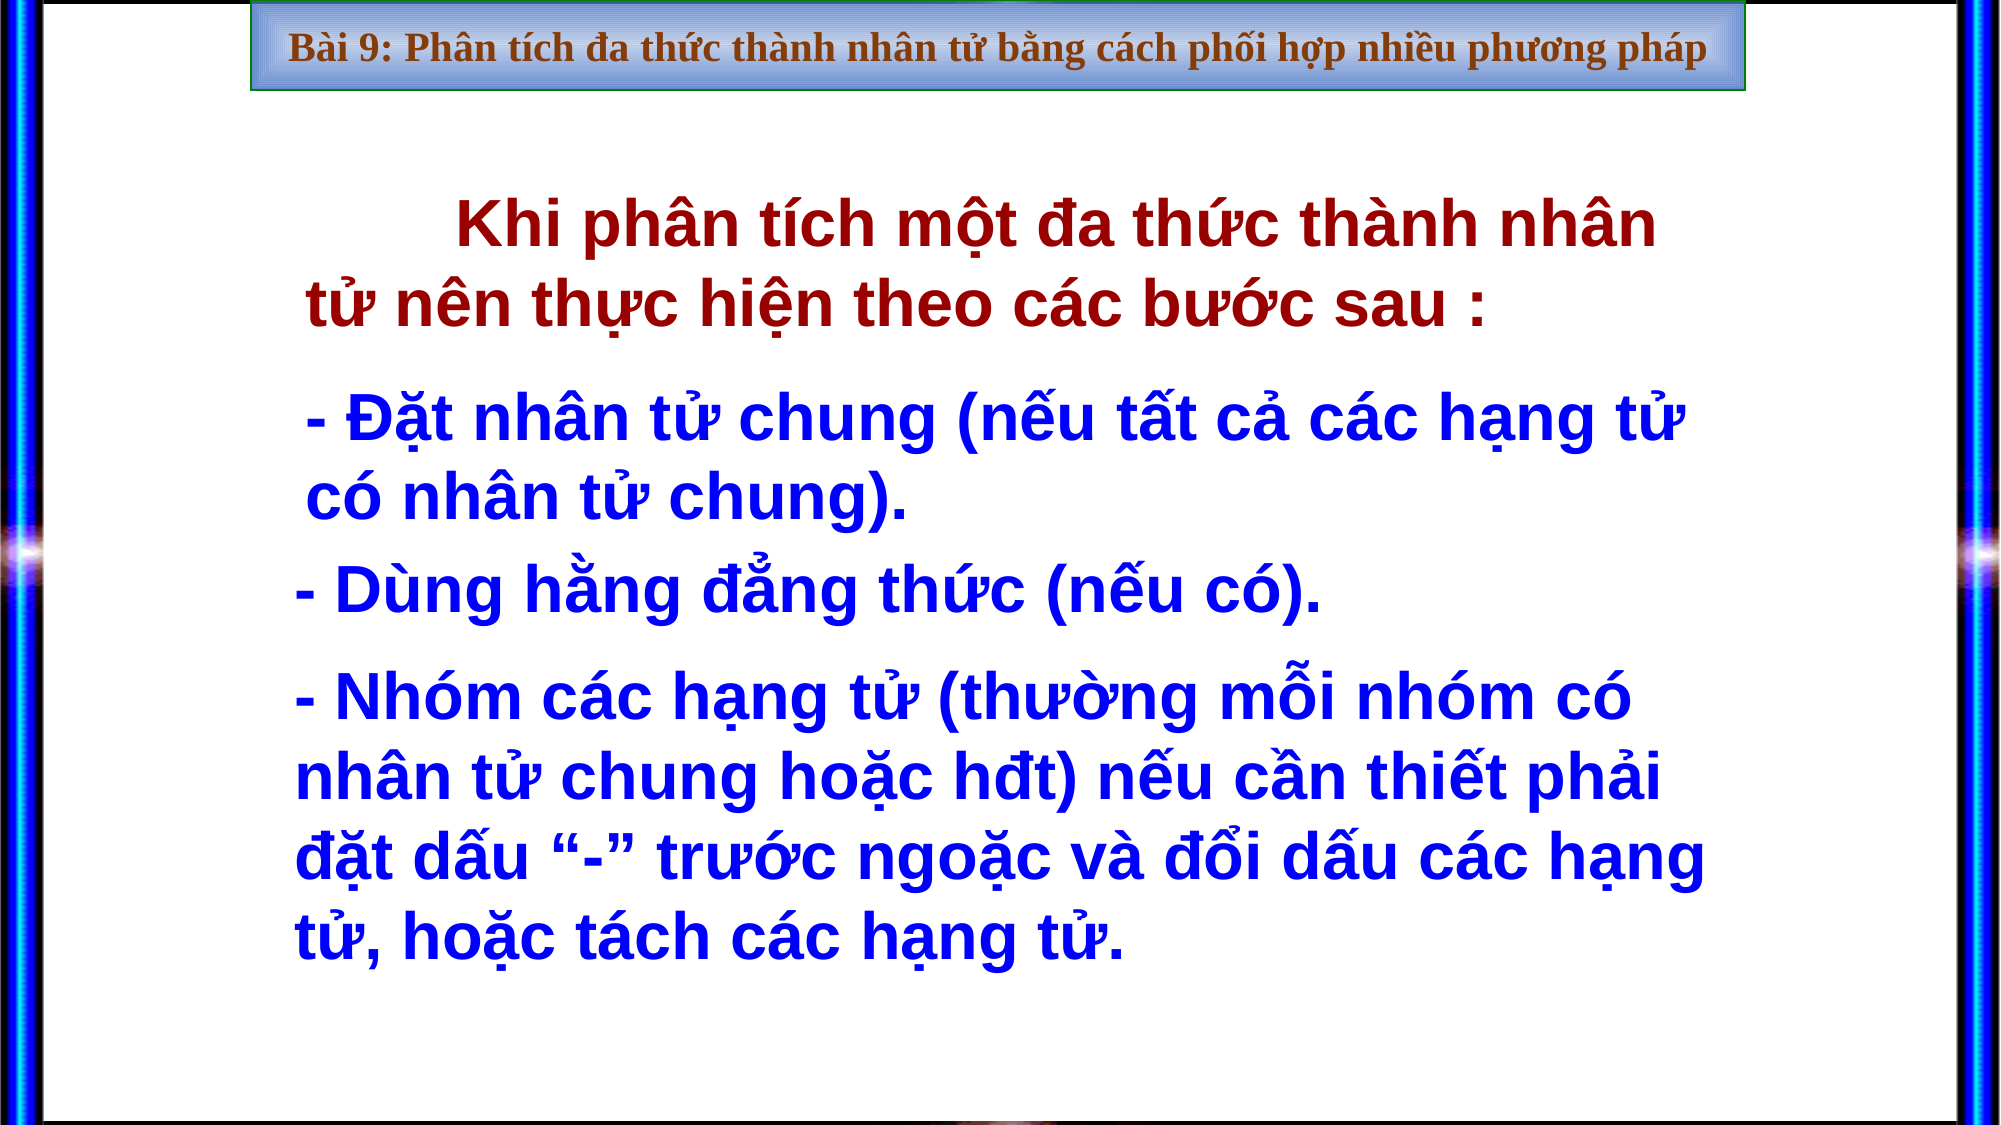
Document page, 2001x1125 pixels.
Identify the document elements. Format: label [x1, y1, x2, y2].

text_box [0, 0, 2000, 1125]
